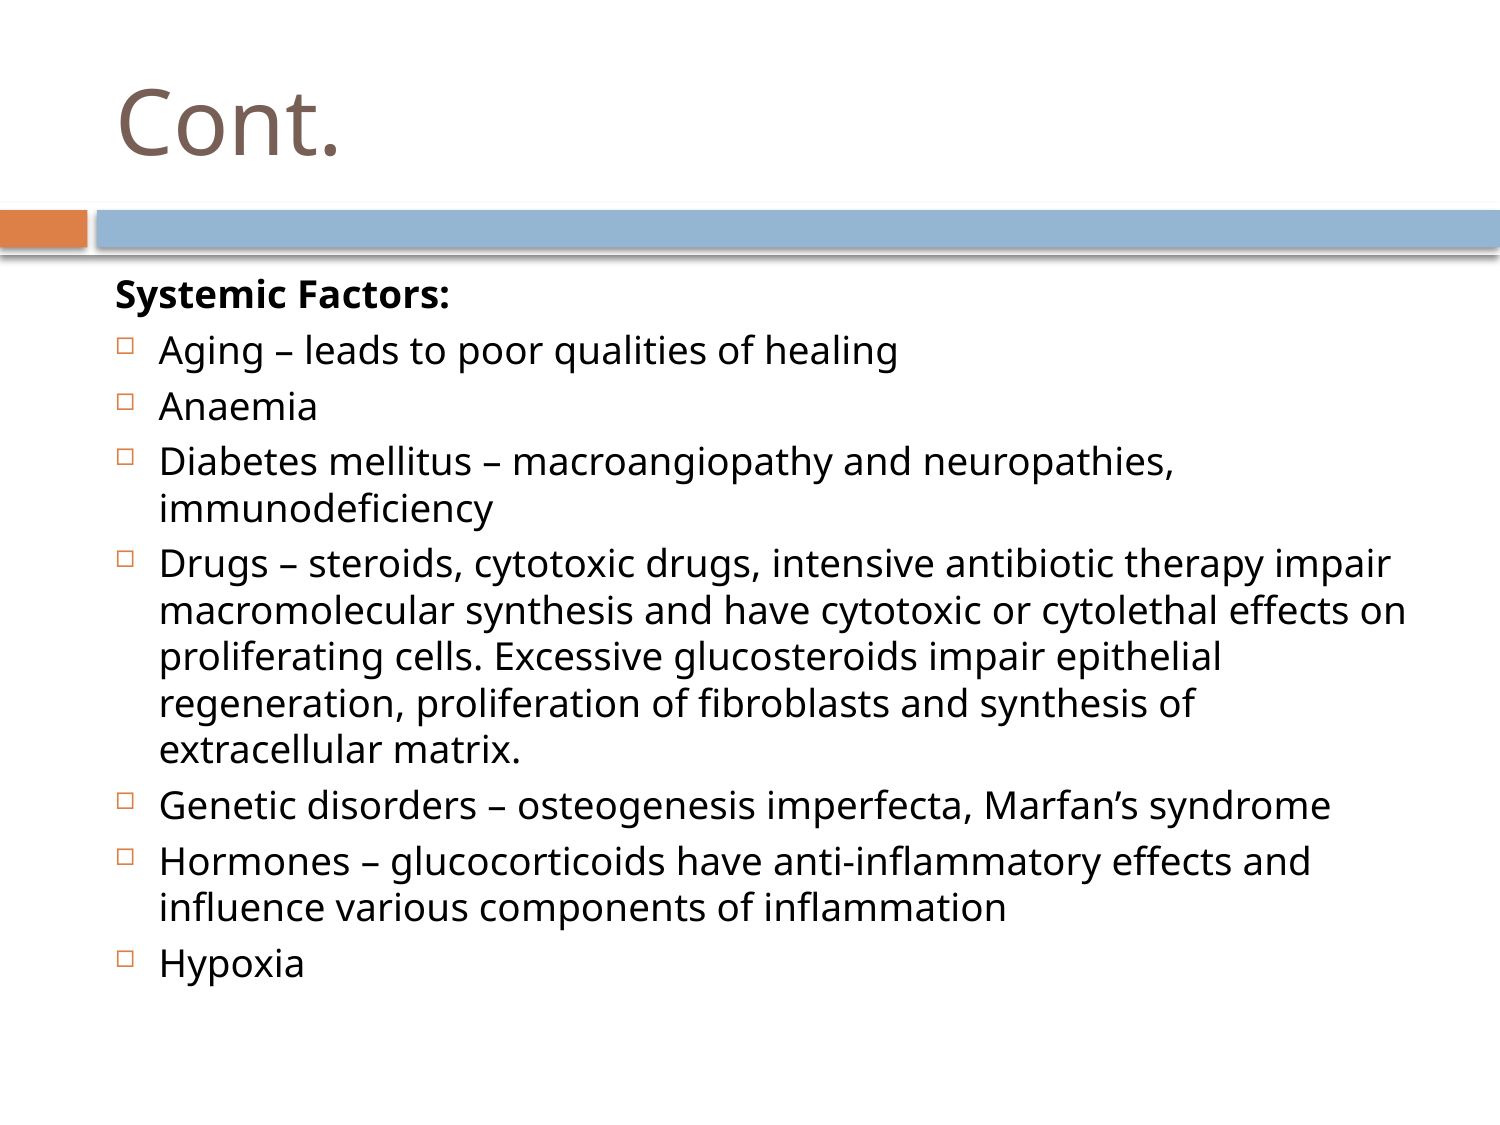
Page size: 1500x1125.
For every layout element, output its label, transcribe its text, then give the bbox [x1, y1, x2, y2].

list Systemic Factors: Aging – leads to poor qualities of healing Anaemia Diabetes mellitus – macroangiopathy and neuropathies, immunodeficiency Drugs – steroids, cytotoxic drugs, intensive antibiotic therapy impair macromolecular synthesis and have cytotoxic or cytolethal effects on proliferating cells. Excessive glucosteroids impair epithelial regeneration, proliferation of fibroblasts and synthesis of extracellular matrix. Genetic disorders – osteogenesis imperfecta, Marfan’s syndrome Hormones – glucocorticoids have anti-inflammatory effects and influence various components of inflammation Hypoxia [100, 262, 1438, 1000]
title Cont. [100, 37, 1438, 200]
